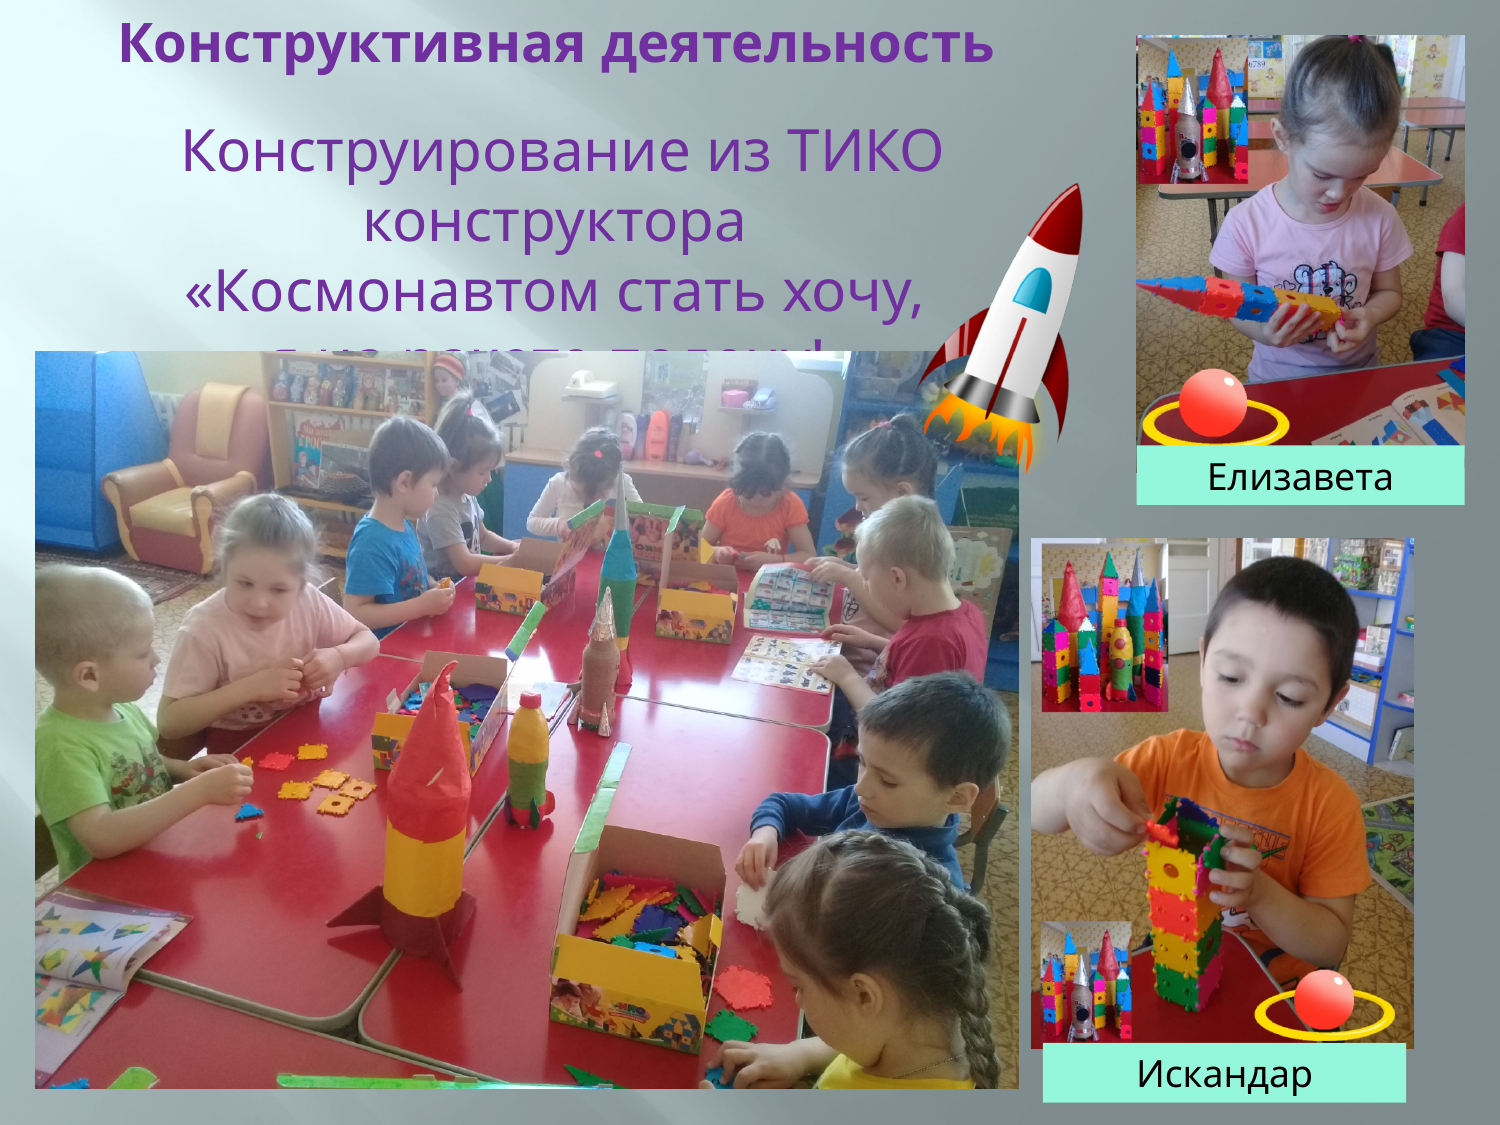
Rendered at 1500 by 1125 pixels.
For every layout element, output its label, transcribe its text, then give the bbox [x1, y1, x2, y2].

picture [1031, 538, 1414, 1050]
picture [34, 34, 1465, 1089]
title Конструктивная деятельность [0, 0, 1114, 82]
text_box Елизавета [1136, 493, 1155, 505]
text_box Конструирование из ТИКО конструктора «Космонавтом стать хочу, я на ракете полечу!» [0, 105, 1125, 401]
text_box Искандар [1060, 1091, 1407, 1103]
